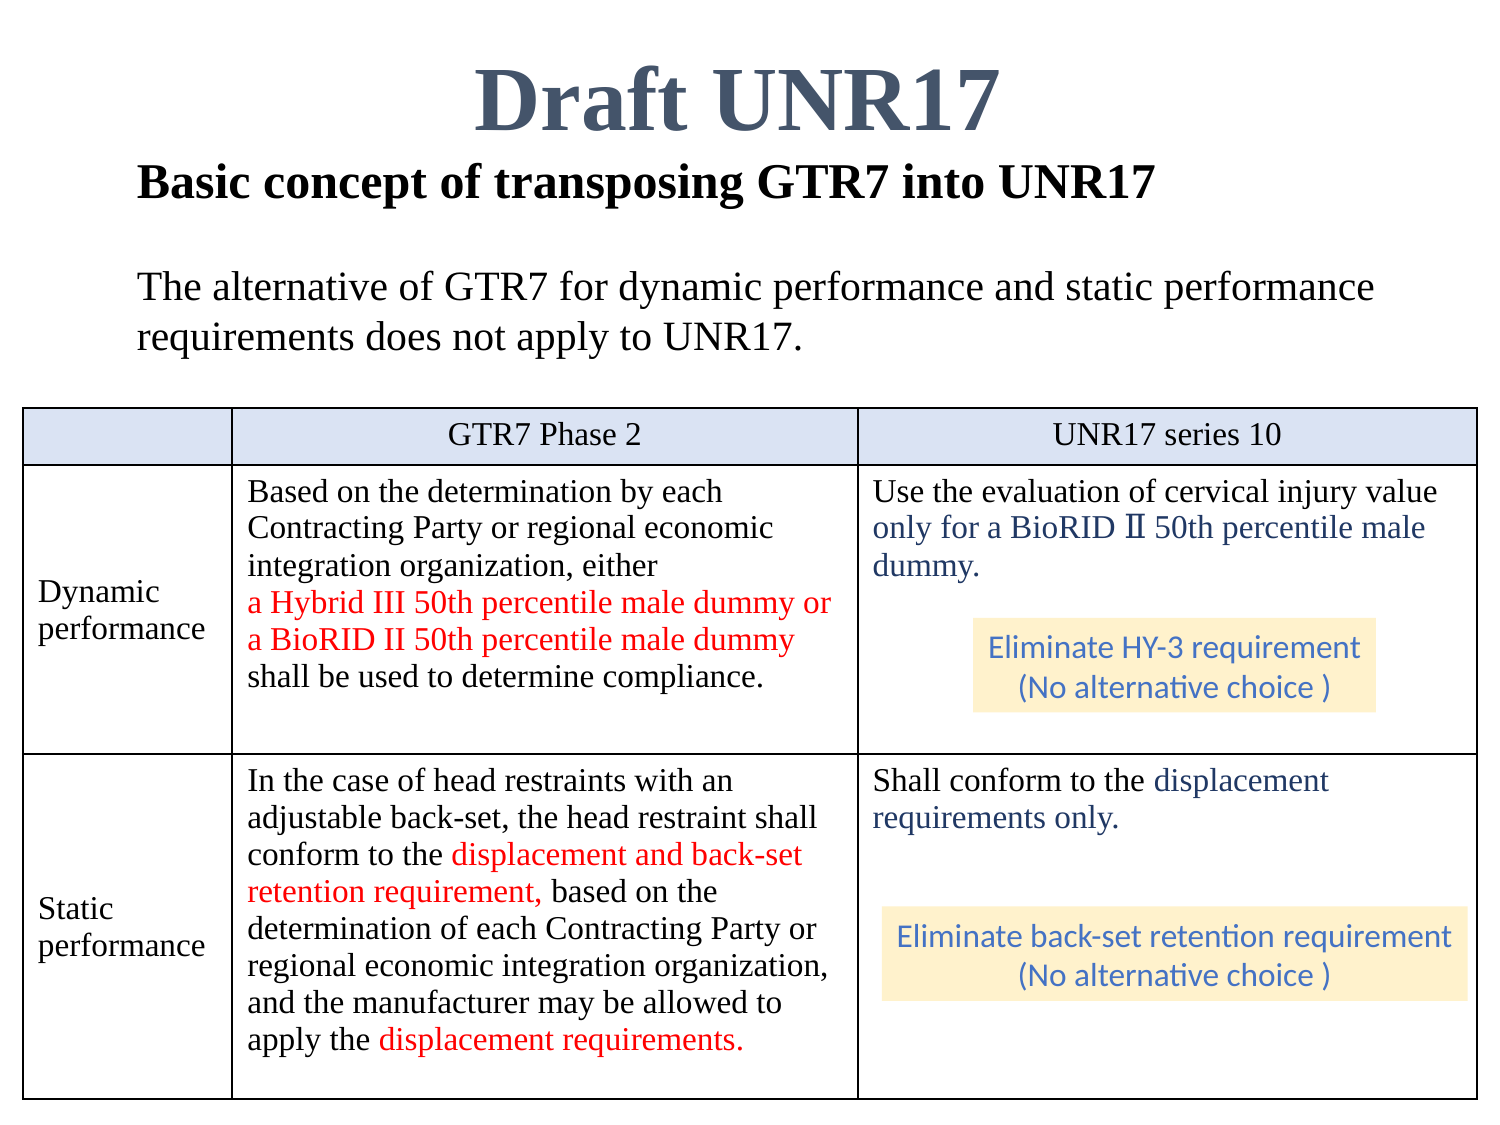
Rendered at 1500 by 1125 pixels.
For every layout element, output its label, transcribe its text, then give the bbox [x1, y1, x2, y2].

text_box Eliminate HY-3 requirement (No alternative choice ) [973, 617, 1376, 713]
table_cell Shall conform to the displacement requirements only. [859, 755, 1476, 1098]
table_cell In the case of head restraints with an adjustable back-set, the head restraint shall conform to the displacement and back-set retention requirement, based on the determination of each Contracting Party or regional economic integration organization, and the manufacturer may be allowed to apply the displacement requirements. [233, 755, 857, 1098]
table_cell Dynamic performance [24, 466, 231, 753]
table_cell Based on the determination by each Contracting Party or regional economic integration organization, either a Hybrid III 50th percentile male dummy or a BioRID II 50th percentile male dummy shall be used to determine compliance. [233, 466, 857, 753]
table_header [24, 409, 231, 464]
text_box Draft UNR17 [74, 0, 1425, 188]
text_box Eliminate back-set retention requirement (No alternative choice ) [881, 906, 1468, 1001]
text_box Basic concept of transposing GTR7 into UNR17 The alternative of GTR7 for dynamic performance and static performance requirements does not apply to UNR17. [122, 141, 1500, 367]
table_cell Use the evaluation of cervical injury value only for a BioRID Ⅱ 50th percentile male dummy. [859, 466, 1476, 753]
table_header UNR17 series 10 [859, 409, 1476, 464]
table_cell Static performance [24, 755, 231, 1098]
table_header GTR7 Phase 2 [233, 409, 857, 464]
